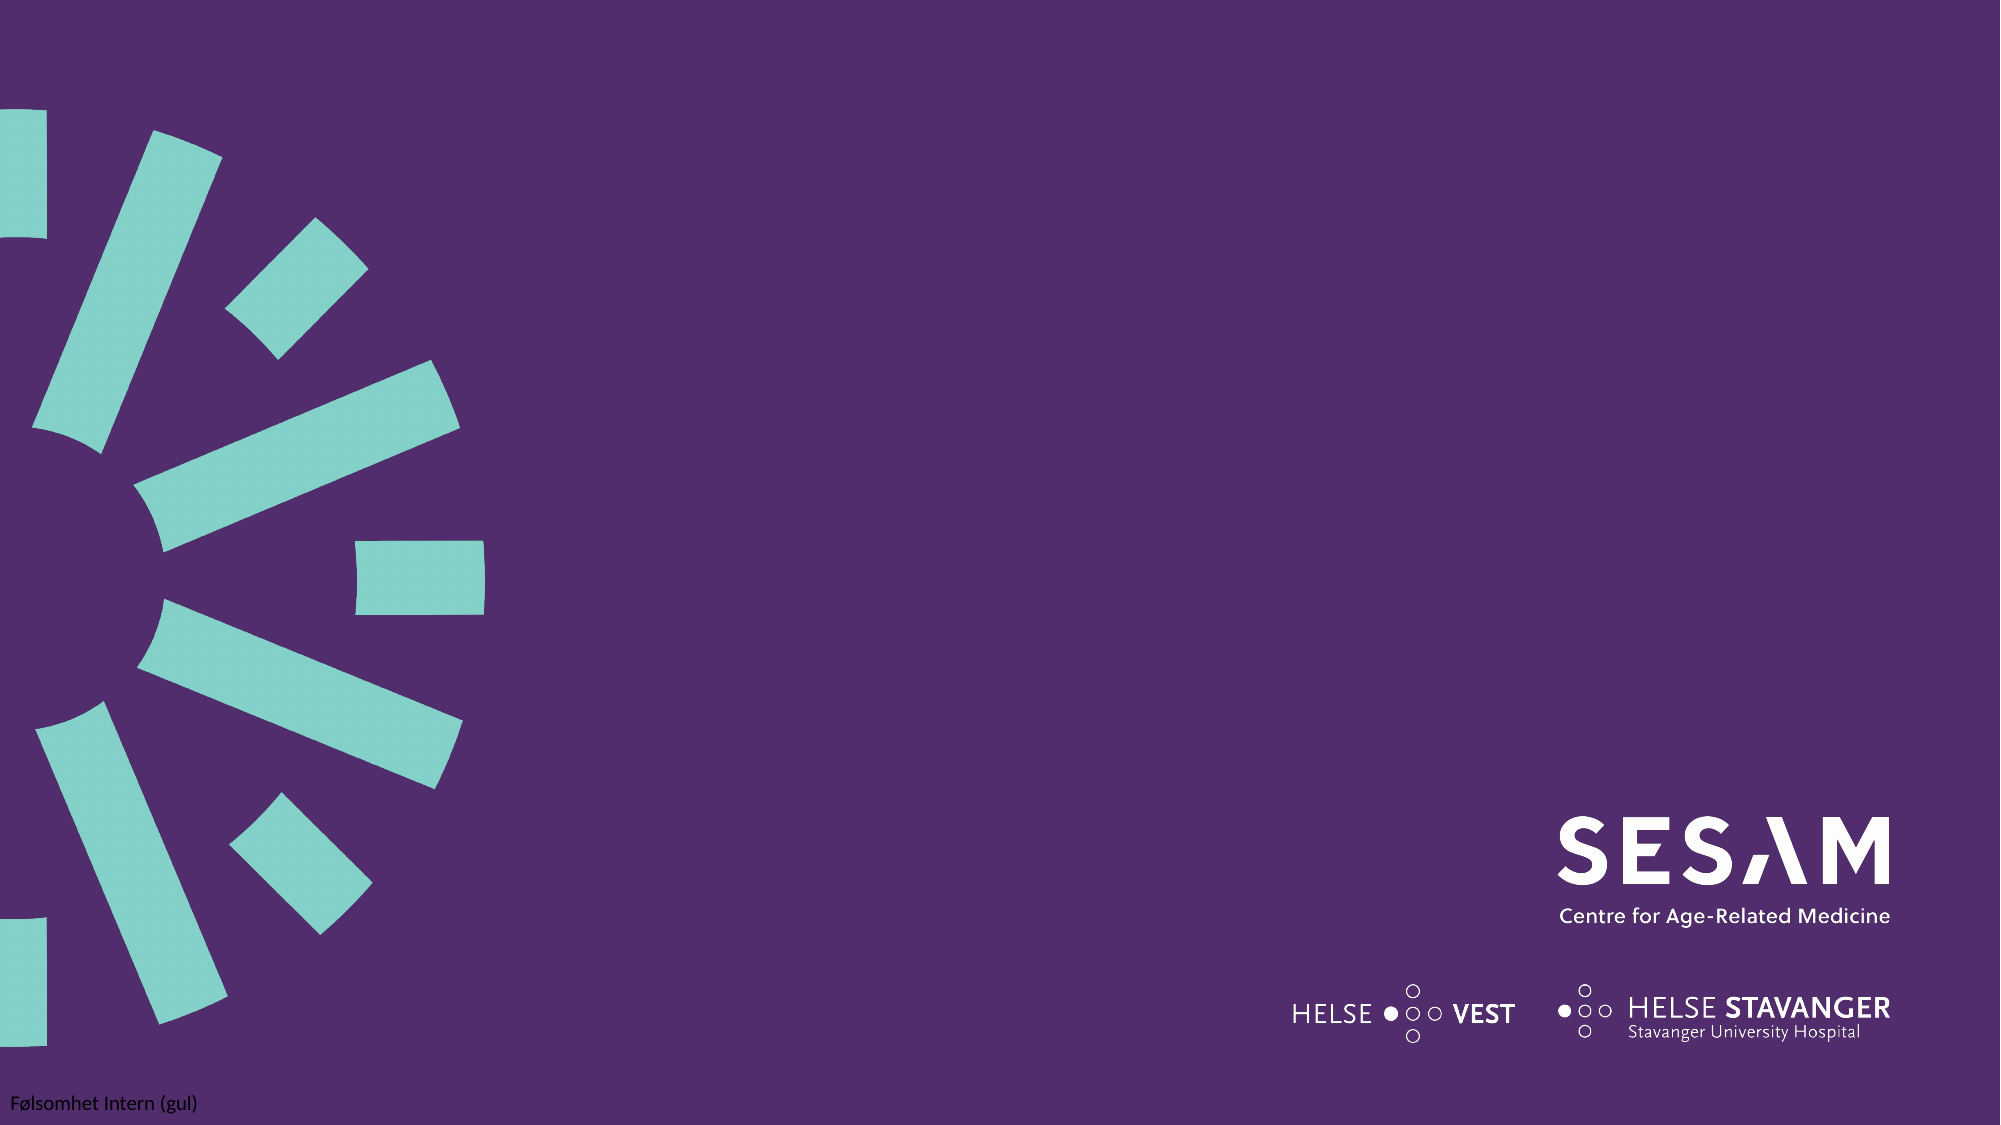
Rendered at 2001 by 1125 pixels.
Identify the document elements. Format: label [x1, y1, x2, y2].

picture [1557, 816, 1890, 928]
picture [1292, 984, 1516, 1043]
picture [0, 109, 485, 1047]
picture [1558, 984, 1890, 1042]
